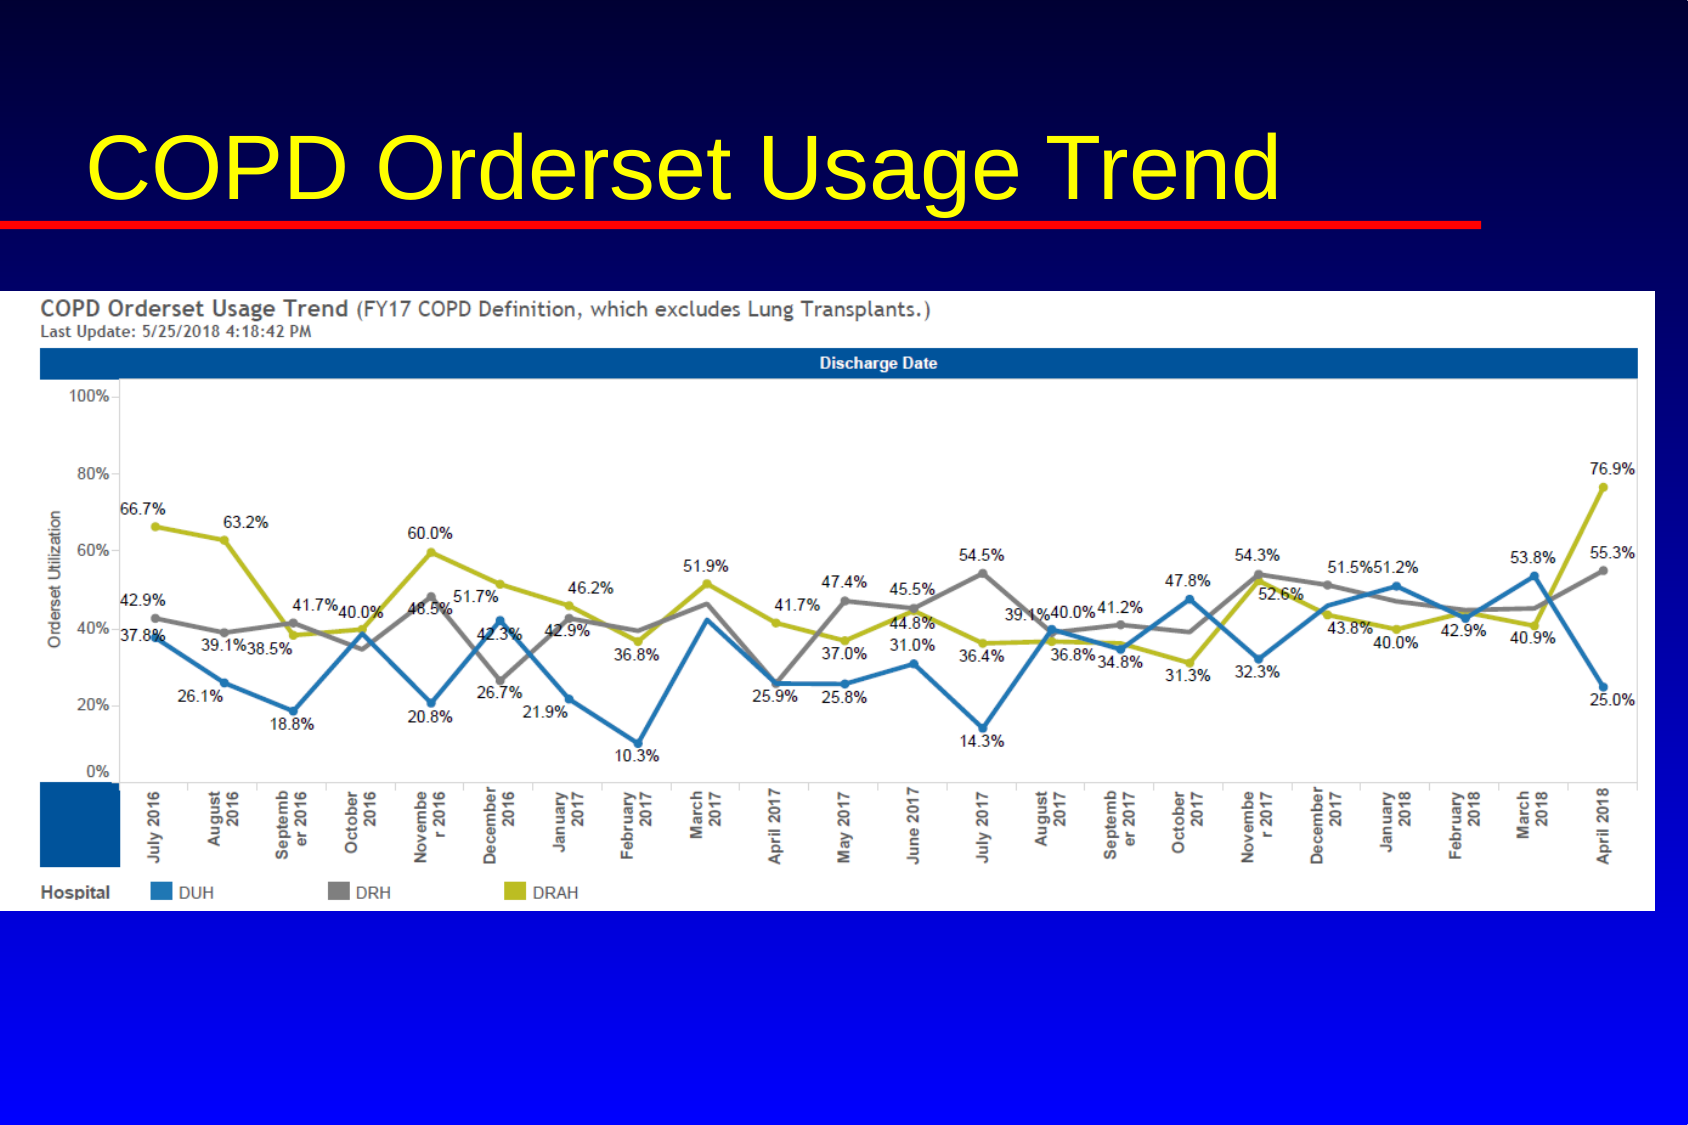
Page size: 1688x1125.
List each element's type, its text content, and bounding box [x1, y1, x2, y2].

picture [0, 291, 1655, 912]
title COPD Orderset Usage Trend [70, 43, 1505, 226]
